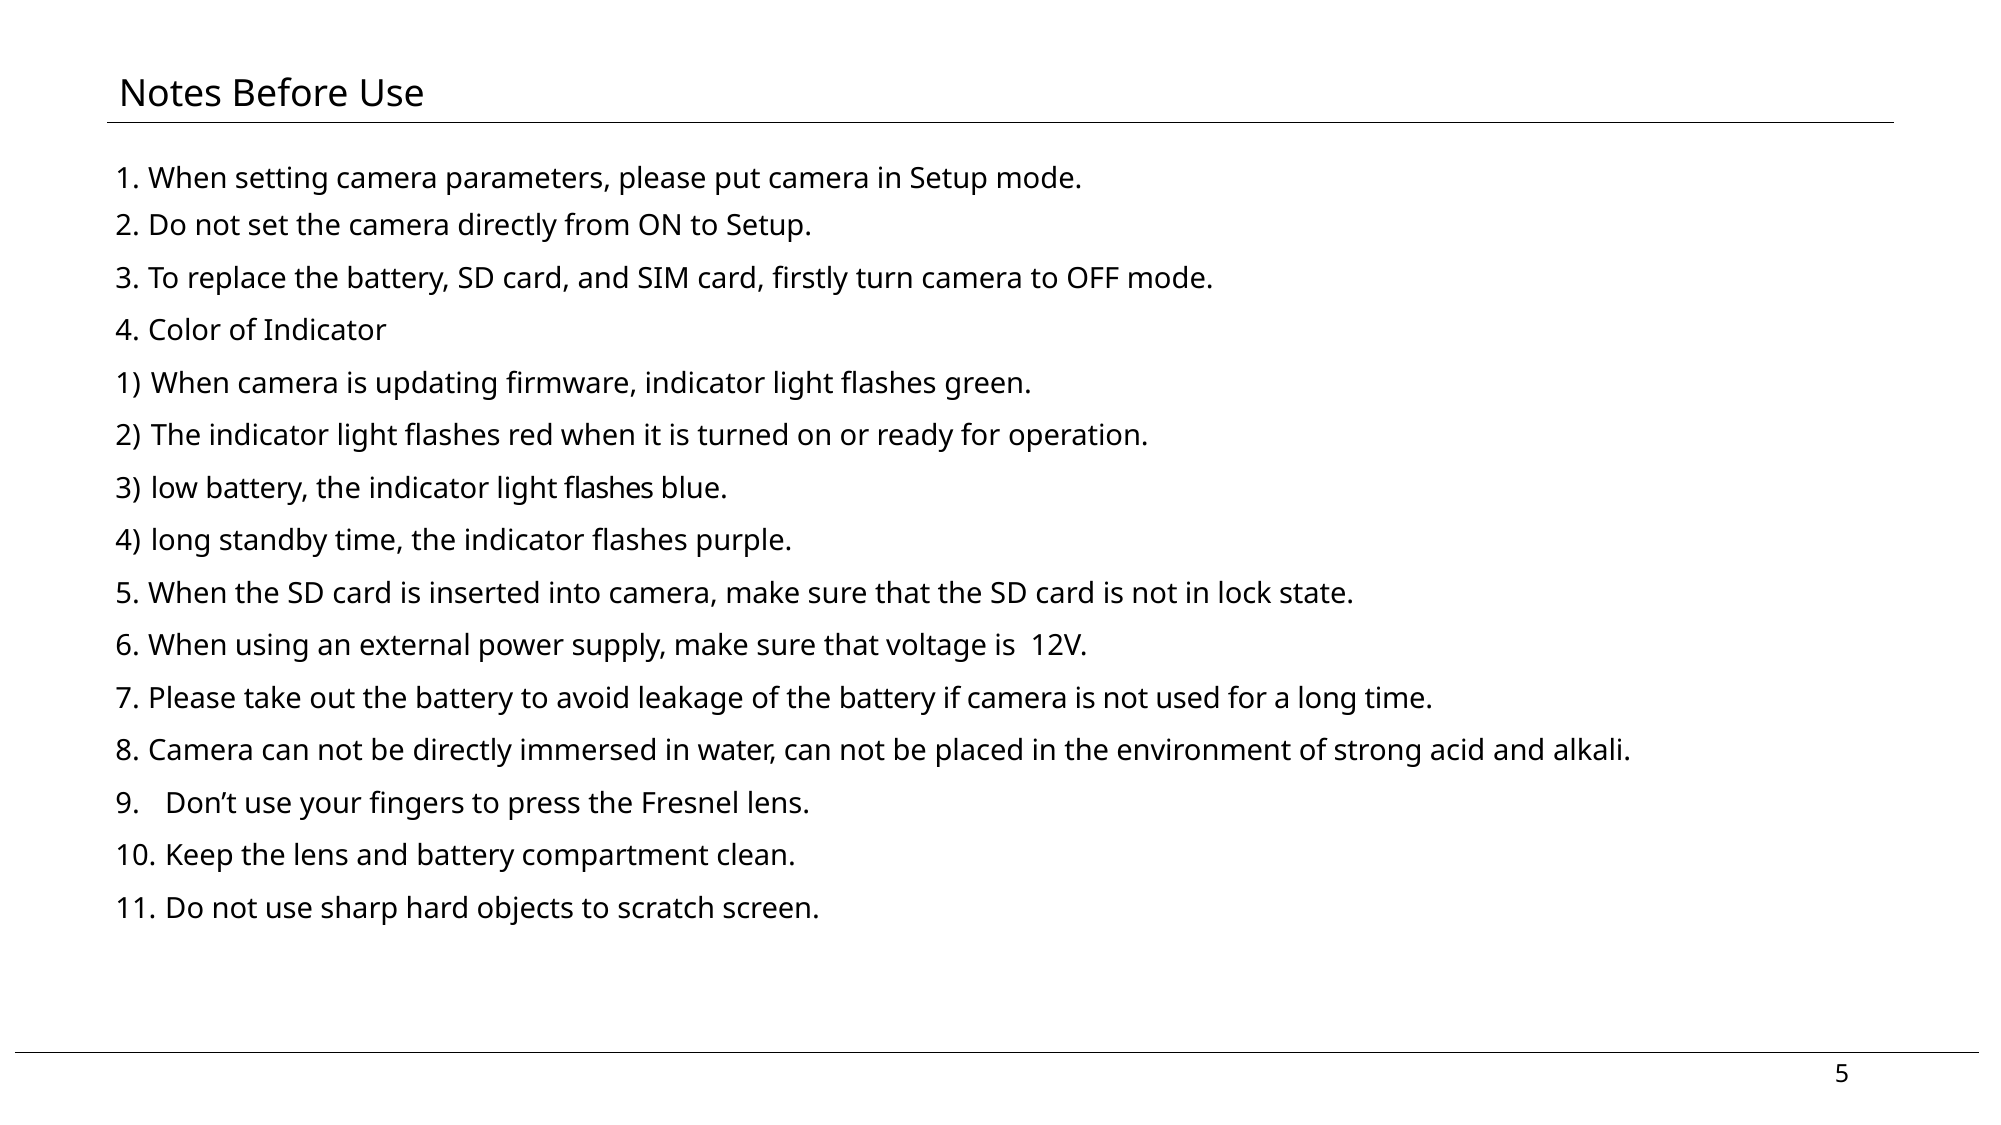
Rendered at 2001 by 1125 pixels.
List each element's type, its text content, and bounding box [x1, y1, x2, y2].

text_box [1830, 1053, 1854, 1091]
title Notes Before Use [116, 66, 434, 257]
text_box When setting camera parameters, please put camera in Setup mode. Do not set the camera directly from ON to Setup. To replace the battery, SD card, and SIM card, firstly turn camera to OFF mode. Color of Indicator When camera is updating firmware, indicator light flashes green. The indicator light flashes red when it is turned on or ready for operation. low battery, the indicator light flashes blue. long standby time, the indicator flashes purple. When the SD card is inserted into camera, make sure that the SD card is not in lock state. When using an external power supply, make sure that voltage is 12V. Please take out the battery to avoid leakage of the battery if camera is not used for a long time. Camera can not be directly immersed in water, can not be placed in the environment of strong acid and alkali. Don’t use your fingers to press the Fresnel lens. Keep the lens and battery compartment clean. Do not use sharp hard objects to scratch screen. [113, 144, 1677, 924]
